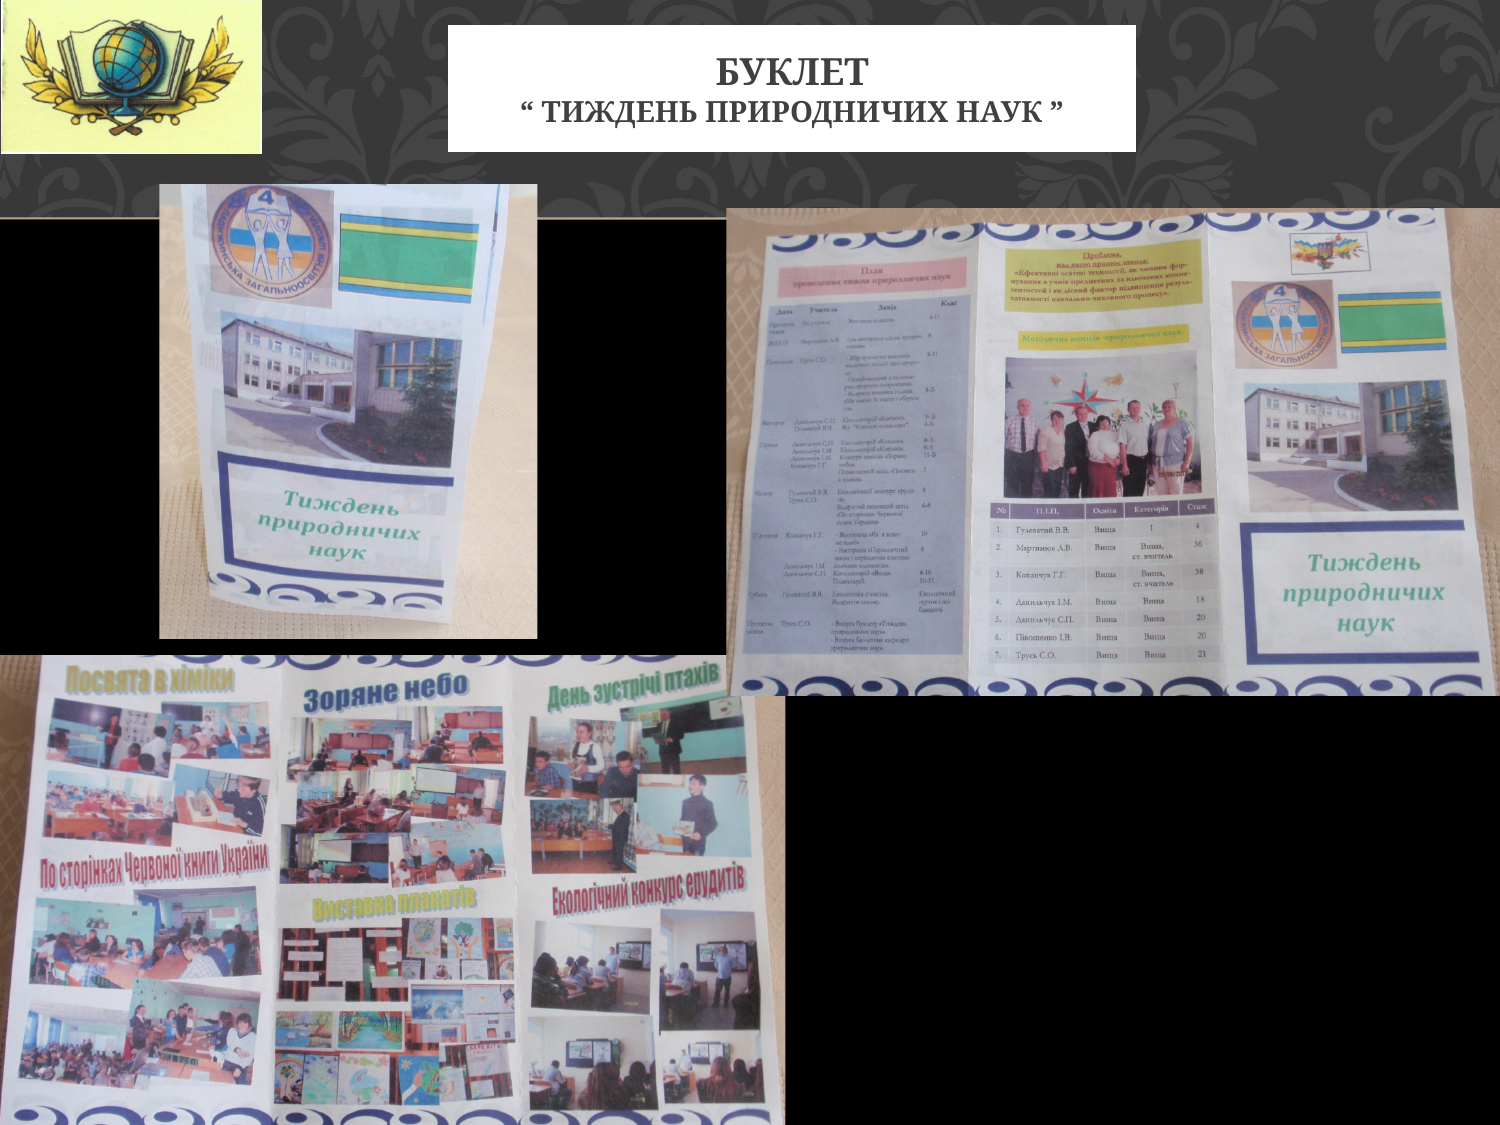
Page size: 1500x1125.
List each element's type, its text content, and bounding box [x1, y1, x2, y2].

picture [159, 184, 538, 639]
title Буклет “ Тиждень природничих наук ” [448, 25, 1136, 152]
picture [1, 0, 262, 155]
picture [0, 207, 1500, 1125]
